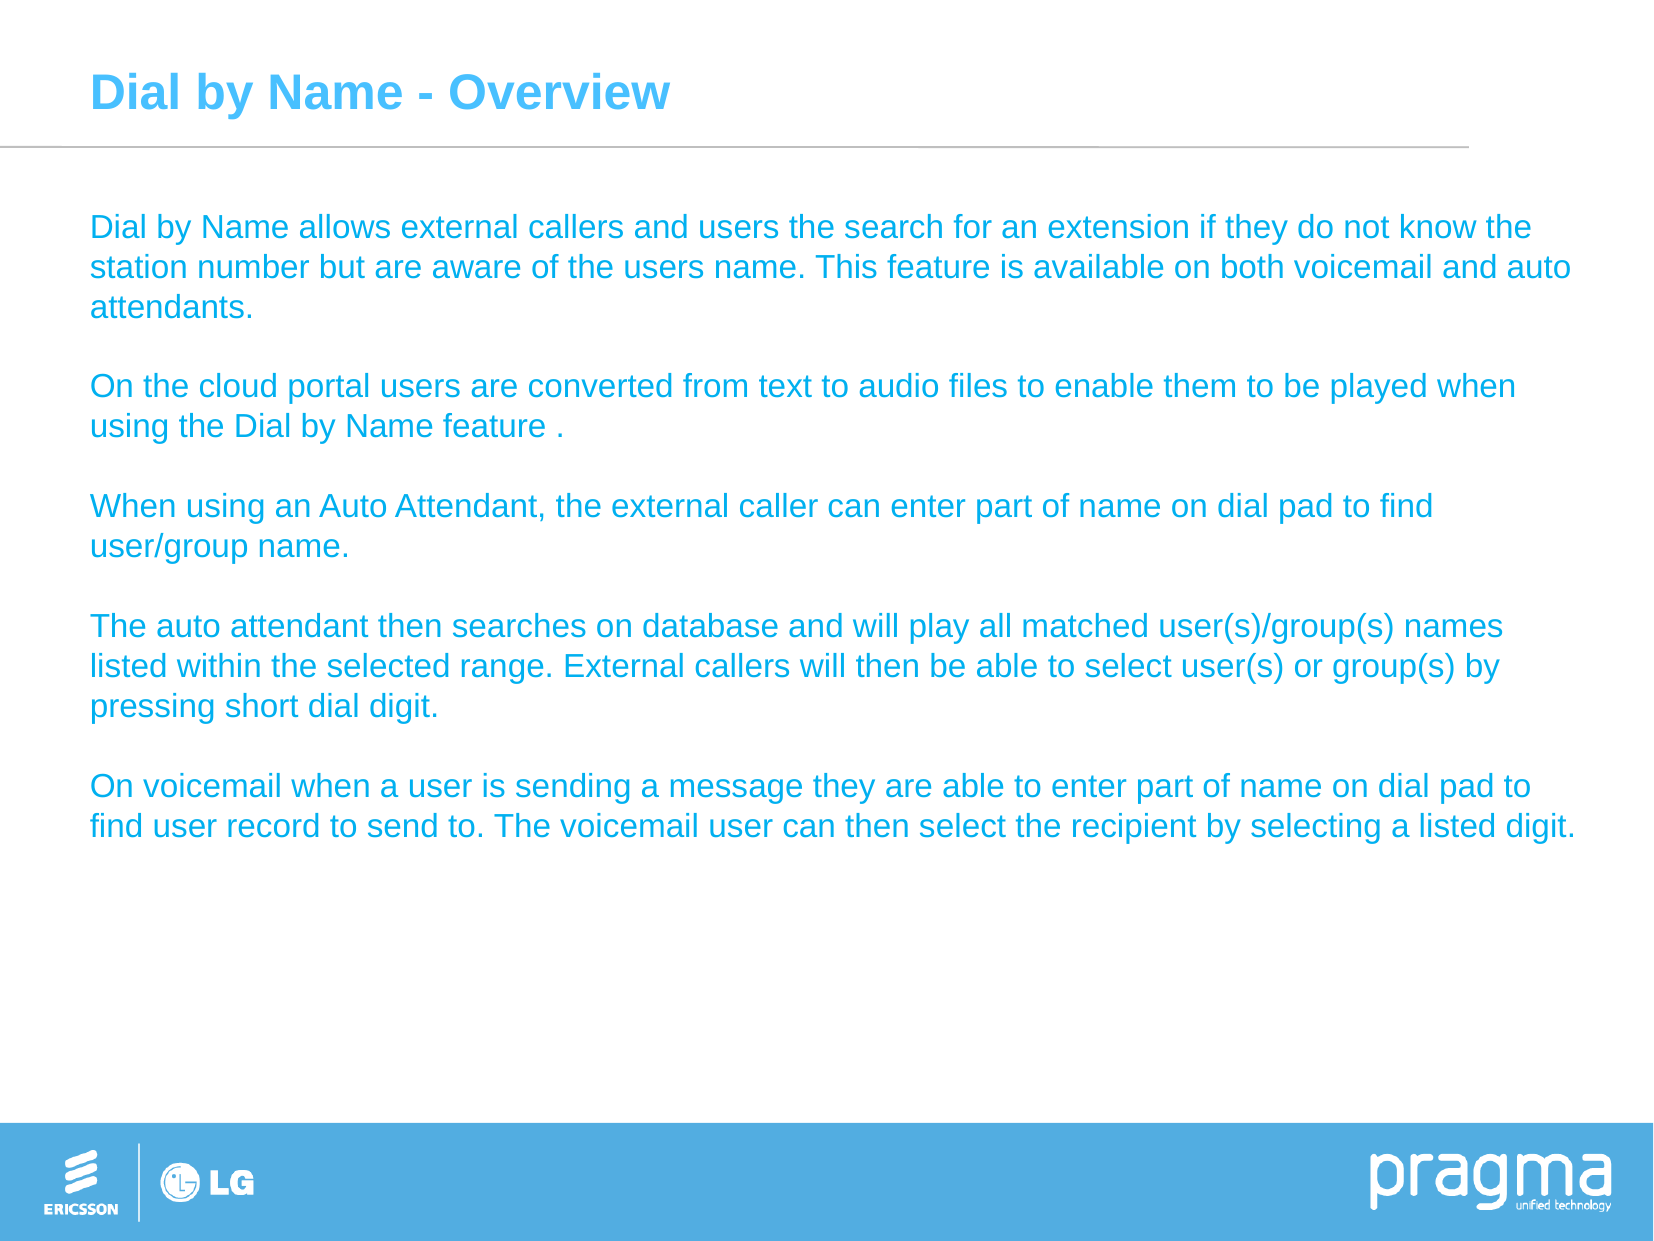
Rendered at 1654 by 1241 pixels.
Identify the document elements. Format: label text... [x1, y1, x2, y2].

picture [0, 3, 1654, 1241]
text_box Dial by Name allows external callers and users the search for an extension if they do not know the station number but are aware of the users name. This feature is available on both voicemail and auto attendants. On the cloud portal users are converted from text to audio files to enable them to be played when using the Dial by Name feature . When using an Auto Attendant, the external caller can enter part of name on dial pad to find user/group name. The auto attendant then searches on database and will play all matched user(s)/group(s) names listed within the selected range. External callers will then be able to select user(s) or group(s) by pressing short dial digit. On voicemail when a user is sending a message they are able to enter part of name on dial pad to find user record to send to. The voicemail user can then select the recipient by selecting a listed digit. [74, 197, 1604, 851]
title Dial by Name - Overview [75, 52, 1563, 145]
